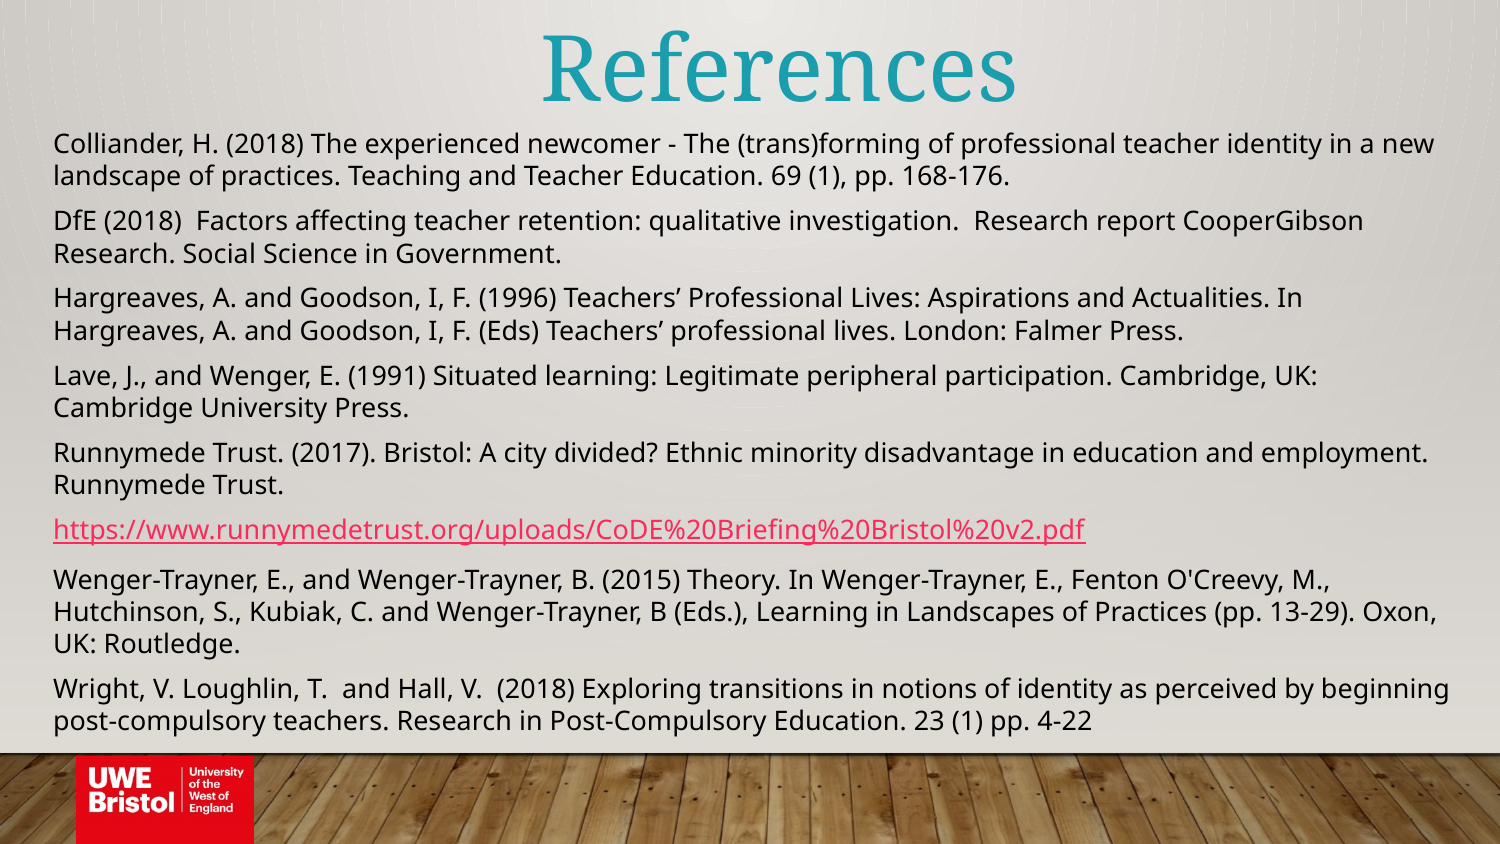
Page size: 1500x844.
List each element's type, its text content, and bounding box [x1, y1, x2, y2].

list References [88, 20, 1471, 189]
picture [0, 753, 1500, 844]
list Colliander, H. (2018) The experienced newcomer - The (trans)forming of professional teacher identity in a new landscape of practices. Teaching and Teacher Education. 69 (1), pp. 168-176. DfE (2018) Factors affecting teacher retention: qualitative investigation. Research report CooperGibson Research. Social Science in Government. Hargreaves, A. and Goodson, I, F. (1996) Teachers’ Professional Lives: Aspirations and Actualities. In Hargreaves, A. and Goodson, I, F. (Eds) Teachers’ professional lives. London: Falmer Press. Lave, J., and Wenger, E. (1991) Situated learning: Legitimate peripheral participation. Cambridge, UK: Cambridge University Press. Runnymede Trust. (2017). Bristol: A city divided? Ethnic minority disadvantage in education and employment. Runnymede Trust. https://www.runnymedetrust.org/uploads/CoDE%20Briefing%20Bristol%20v2.pdf Wenger-Trayner, E., and Wenger-Trayner, B. (2015) Theory. In Wenger-Trayner, E., Fenton O'Creevy, M., Hutchinson, S., Kubiak, C. and Wenger-Trayner, B (Eds.), Learning in Landscapes of Practices (pp. 13-29). Oxon, UK: Routledge. Wright, V. Loughlin, T. and Hall, V. (2018) Exploring transitions in notions of identity as perceived by beginning post-compulsory teachers. Research in Post-Compulsory Education. 23 (1) pp. 4-22 [53, 126, 1459, 741]
